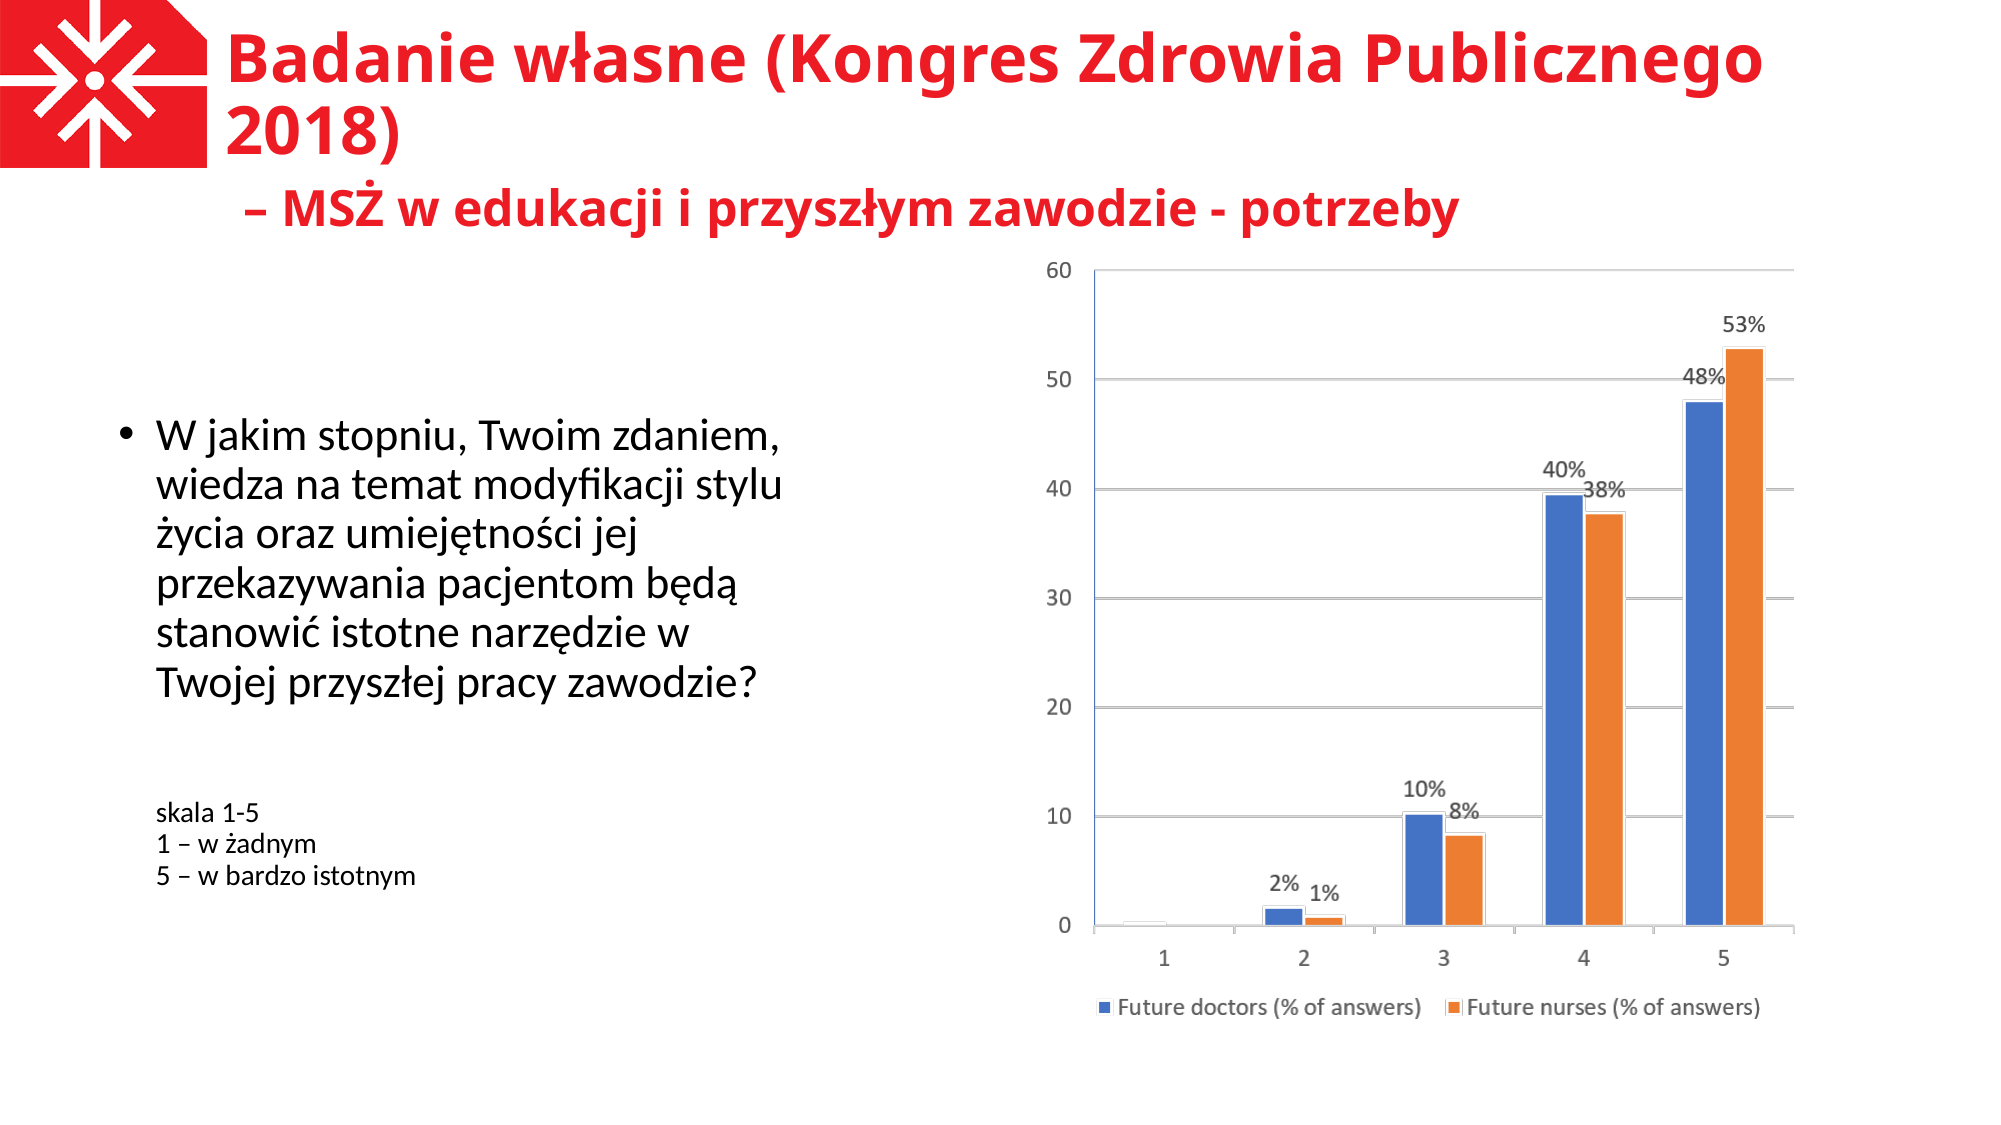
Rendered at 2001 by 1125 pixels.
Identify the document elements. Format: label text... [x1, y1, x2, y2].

picture [1032, 245, 1817, 1041]
text_box Badanie własne (Kongres Zdrowia Publicznego 2018) – MSŻ w edukacji i przyszłym zawodzie - potrzeby [210, 51, 1801, 215]
picture [0, 0, 207, 168]
list W jakim stopniu, Twoim zdaniem, wiedza na temat modyfikacji stylu życia oraz umiejętności jej przekazywania pacjentom będą stanowić istotne narzędzie w Twojej przyszłej pracy zawodzie? skala 1-5 1 – w żadnym 5 – w bardzo istotnym [103, 403, 836, 1125]
